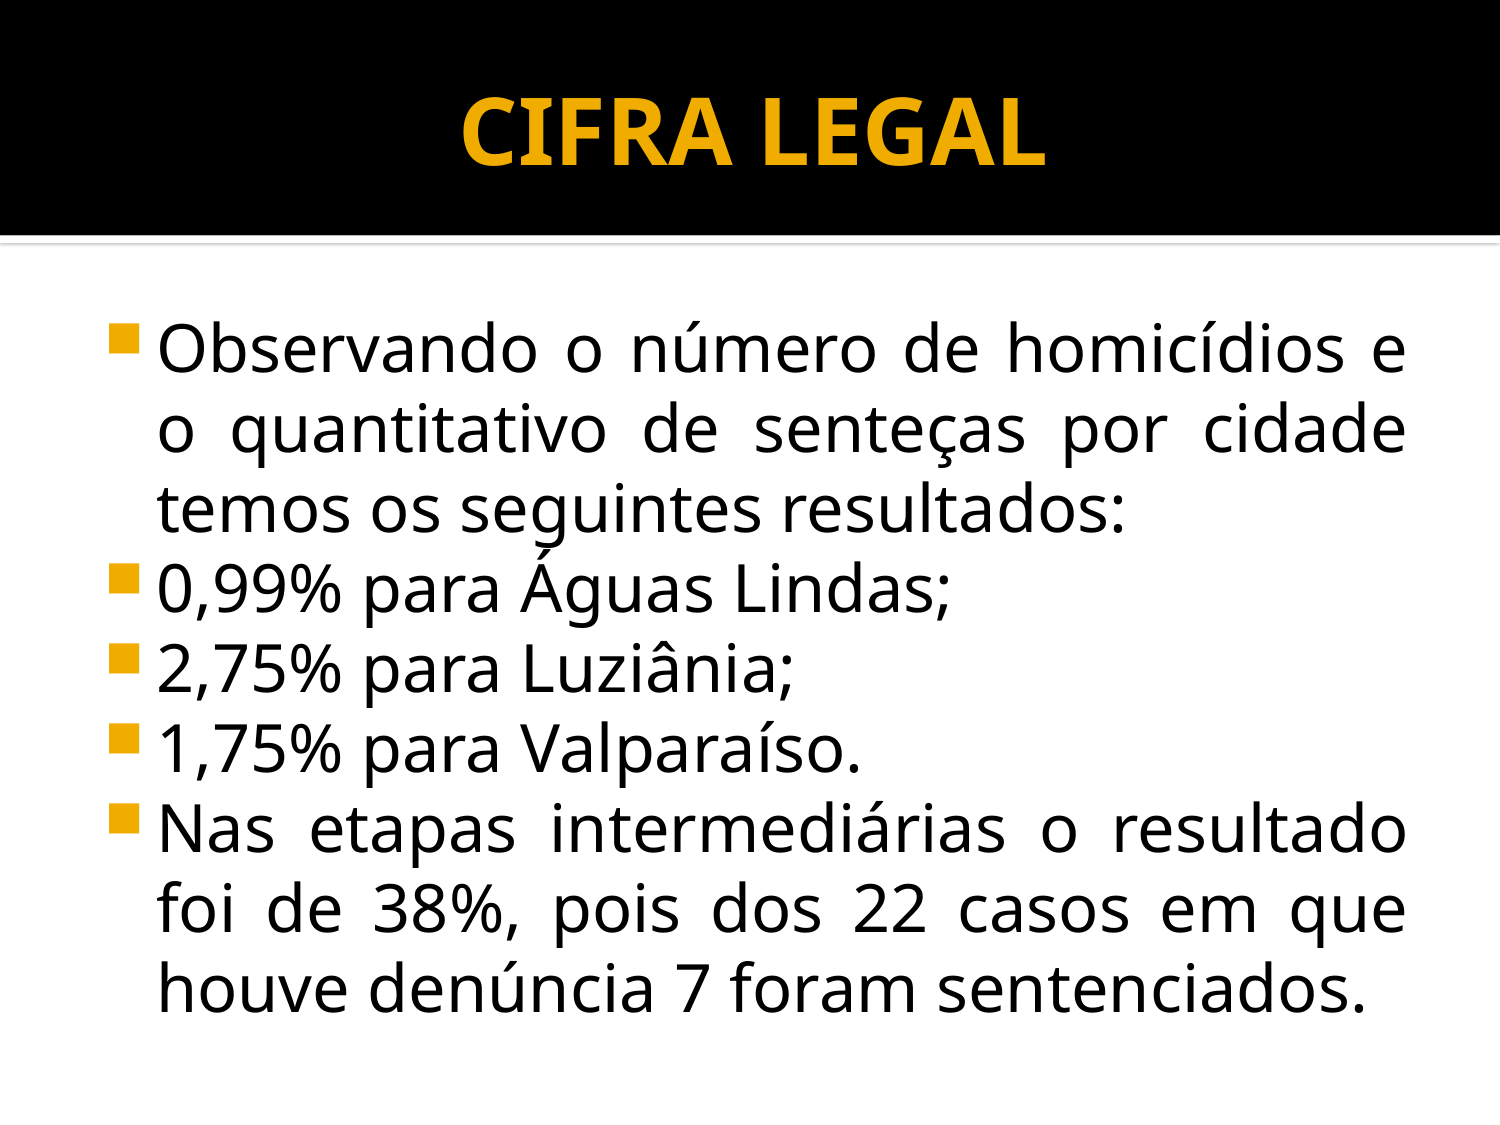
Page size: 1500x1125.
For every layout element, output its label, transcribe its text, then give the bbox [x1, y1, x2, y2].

list Observando o número de homicídios e o quantitativo de senteças por cidade temos os seguintes resultados: 0,99% para Águas Lindas; 2,75% para Luziânia; 1,75% para Valparaíso. Nas etapas intermediárias o resultado foi de 38%, pois dos 22 casos em que houve denúncia 7 foram sentenciados. [75, 291, 1425, 1050]
title CIFRA LEGAL [75, 25, 1425, 231]
